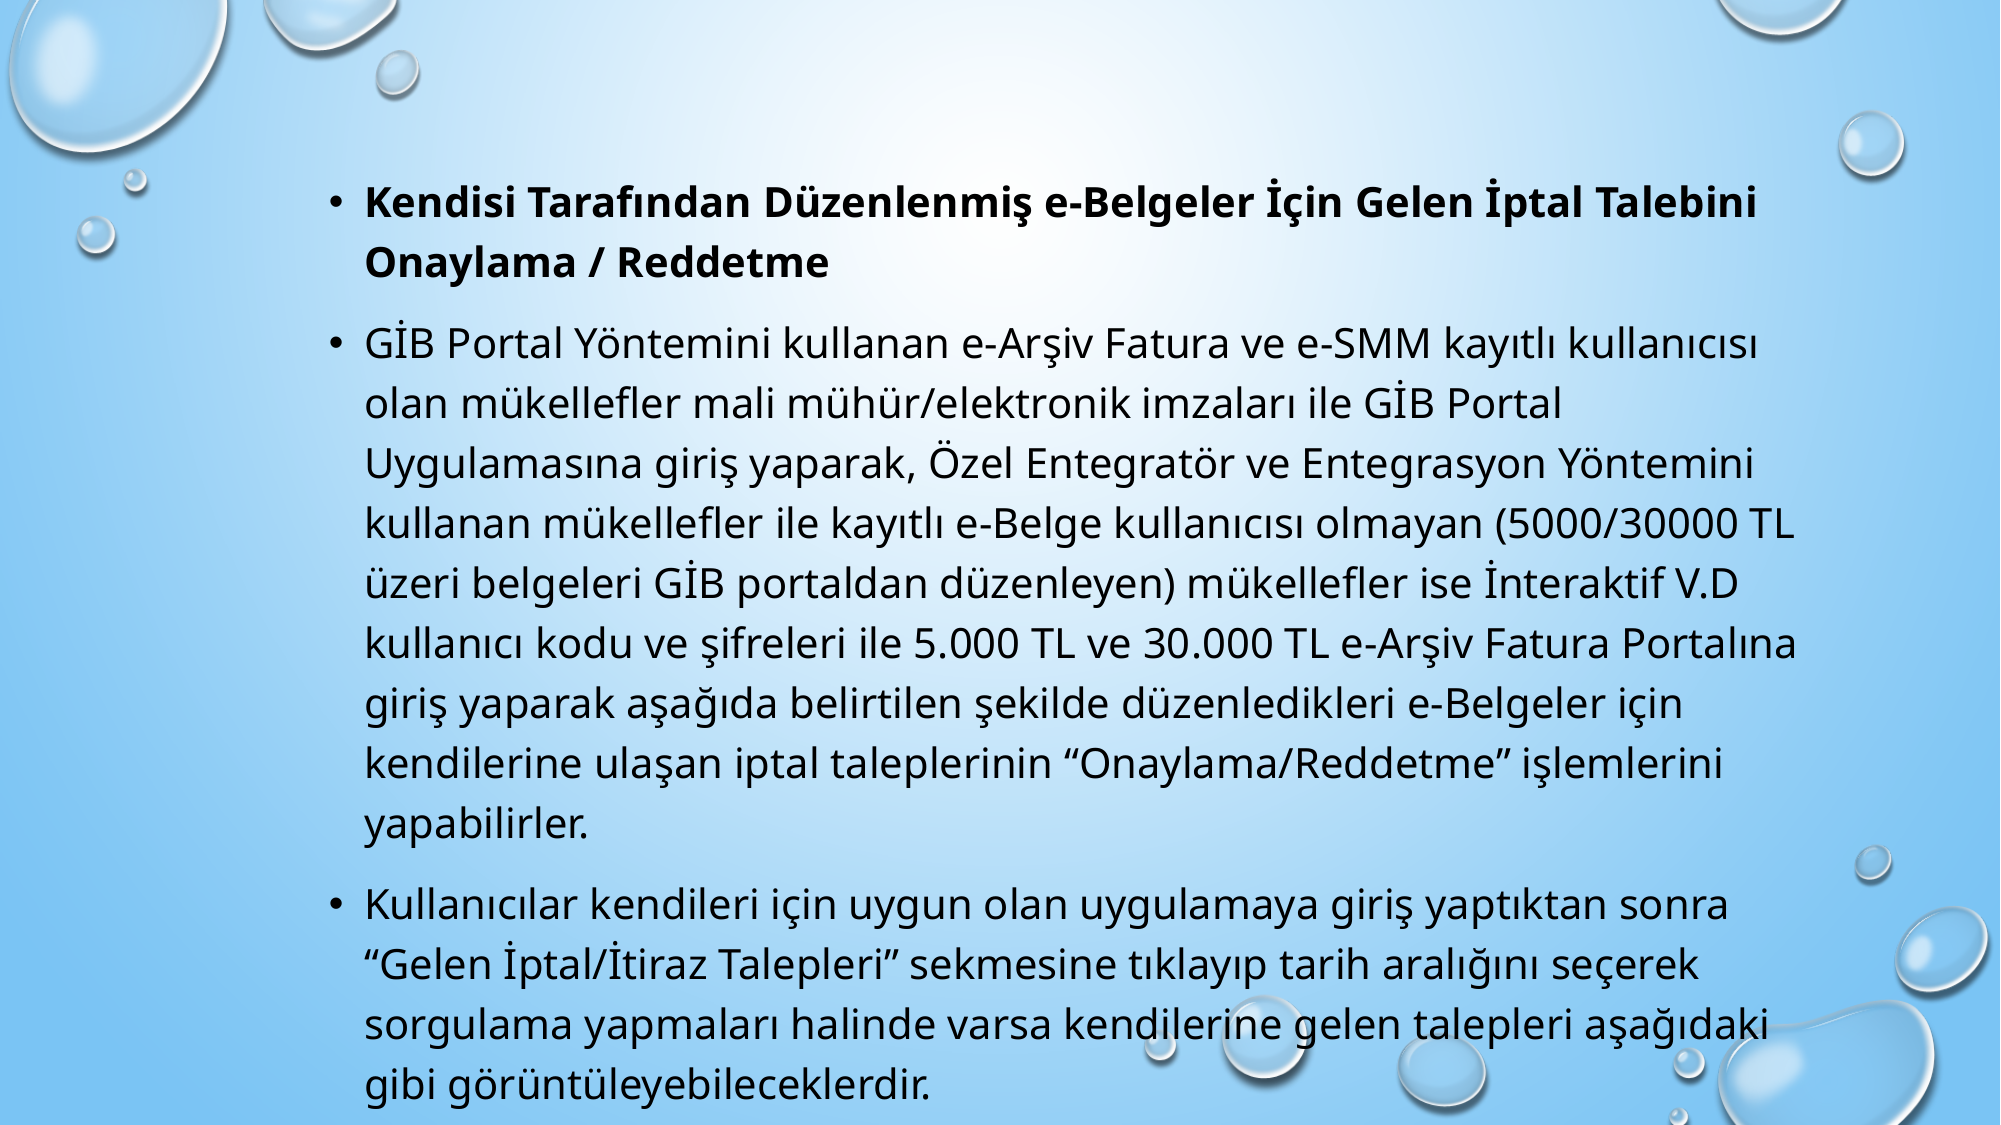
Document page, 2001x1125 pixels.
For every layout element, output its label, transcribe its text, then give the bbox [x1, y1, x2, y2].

picture [0, 0, 2000, 1125]
text_box Kendisi Tarafından Düzenlenmiş e-Belgeler İçin Gelen İptal Talebini Onaylama / Reddetme GİB Portal Yöntemini kullanan e-Arşiv Fatura ve e-SMM kayıtlı kullanıcısı olan mükellefler mali mühür/elektronik imzaları ile GİB Portal Uygulamasına giriş yaparak, Özel Entegratör ve Entegrasyon Yöntemini kullanan mükellefler ile kayıtlı e-Belge kullanıcısı olmayan (5000/30000 TL üzeri belgeleri GİB portaldan düzenleyen) mükellefler ise İnteraktif V.D kullanıcı kodu ve şifreleri ile 5.000 TL ve 30.000 TL e-Arşiv Fatura Portalına giriş yaparak aşağıda belirtilen şekilde düzenledikleri e-Belgeler için kendilerine ulaşan iptal taleplerinin “Onaylama/Reddetme” işlemlerini yapabilirler. Kullanıcılar kendileri için uygun olan uygulamaya giriş yaptıktan sonra “Gelen İptal/İtiraz Talepleri” sekmesine tıklayıp tarih aralığını seçerek sorgulama yapmaları halinde varsa kendilerine gelen talepleri aşağıdaki gibi görüntüleyebileceklerdir. [314, 158, 1828, 1116]
